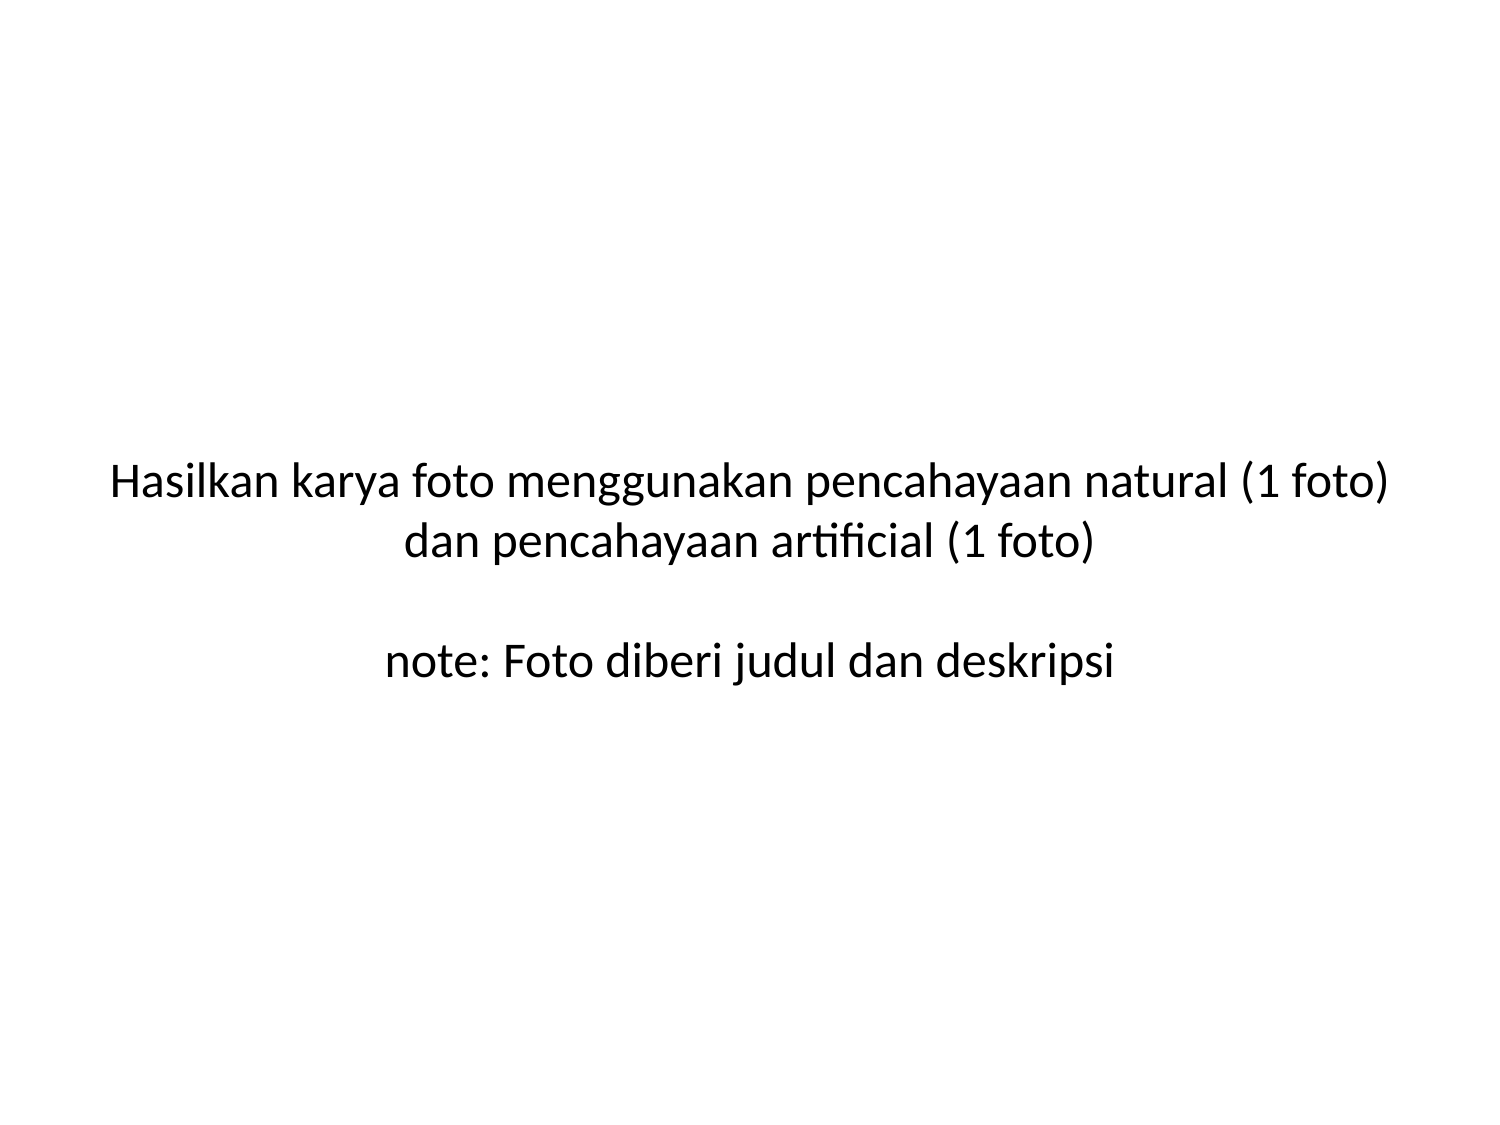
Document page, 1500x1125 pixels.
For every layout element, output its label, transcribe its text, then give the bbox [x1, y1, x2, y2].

title Hasilkan karya foto menggunakan pencahayaan natural (1 foto) dan pencahayaan artificial (1 foto) note: Foto diberi judul dan deskripsi [75, 45, 1425, 1090]
